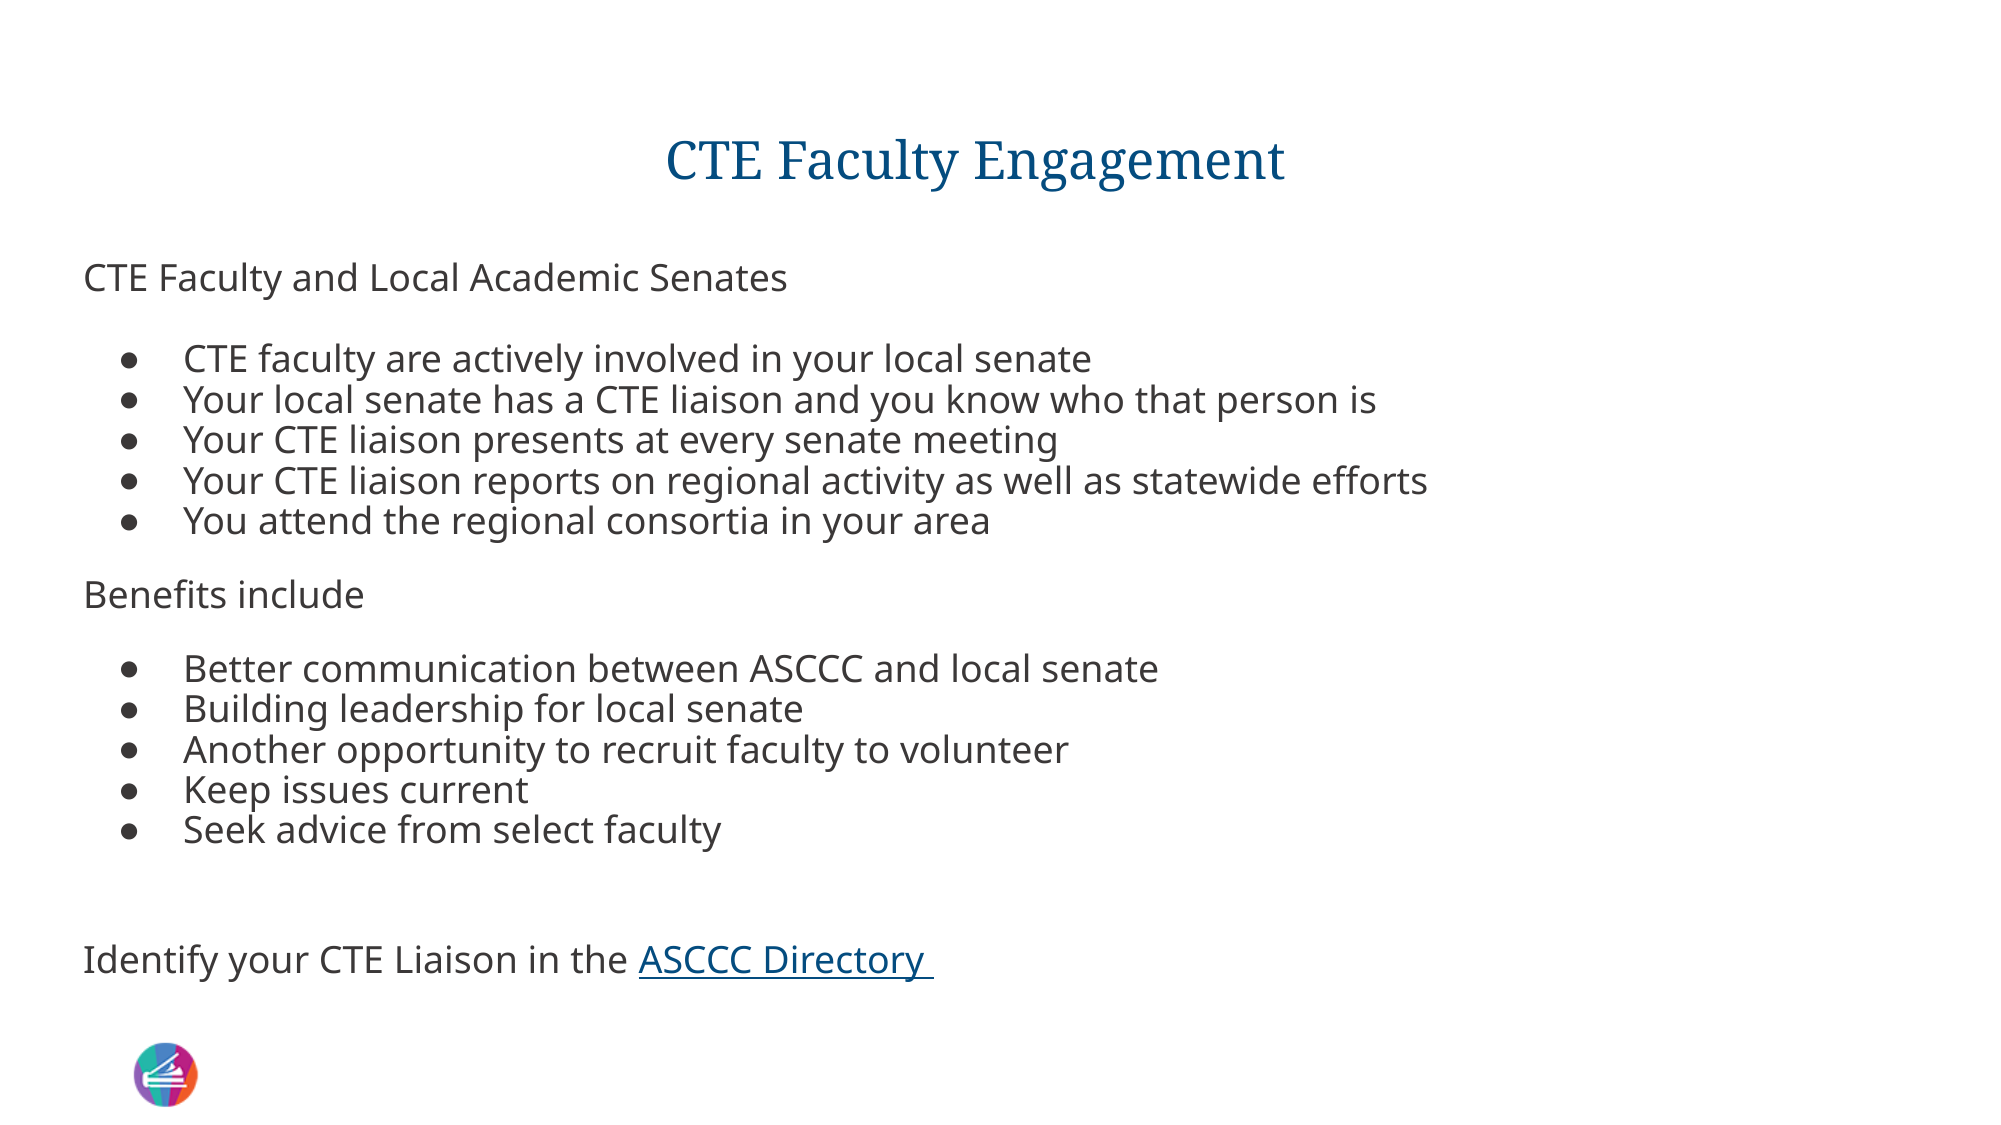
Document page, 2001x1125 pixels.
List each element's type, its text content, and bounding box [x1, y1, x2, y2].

list CTE Faculty and Local Academic Senates CTE faculty are actively involved in your local senate Your local senate has a CTE liaison and you know who that person is Your CTE liaison presents at every senate meeting Your CTE liaison reports on regional activity as well as statewide efforts You attend the regional consortia in your area Benefits include Better communication between ASCCC and local senate Building leadership for local senate Another opportunity to recruit faculty to volunteer Keep issues current Seek advice from select faculty Identify your CTE Liaison in the ASCCC Directory [68, 252, 1932, 1000]
title CTE Faculty Engagement [57, 99, 1922, 226]
picture [131, 1040, 200, 1110]
